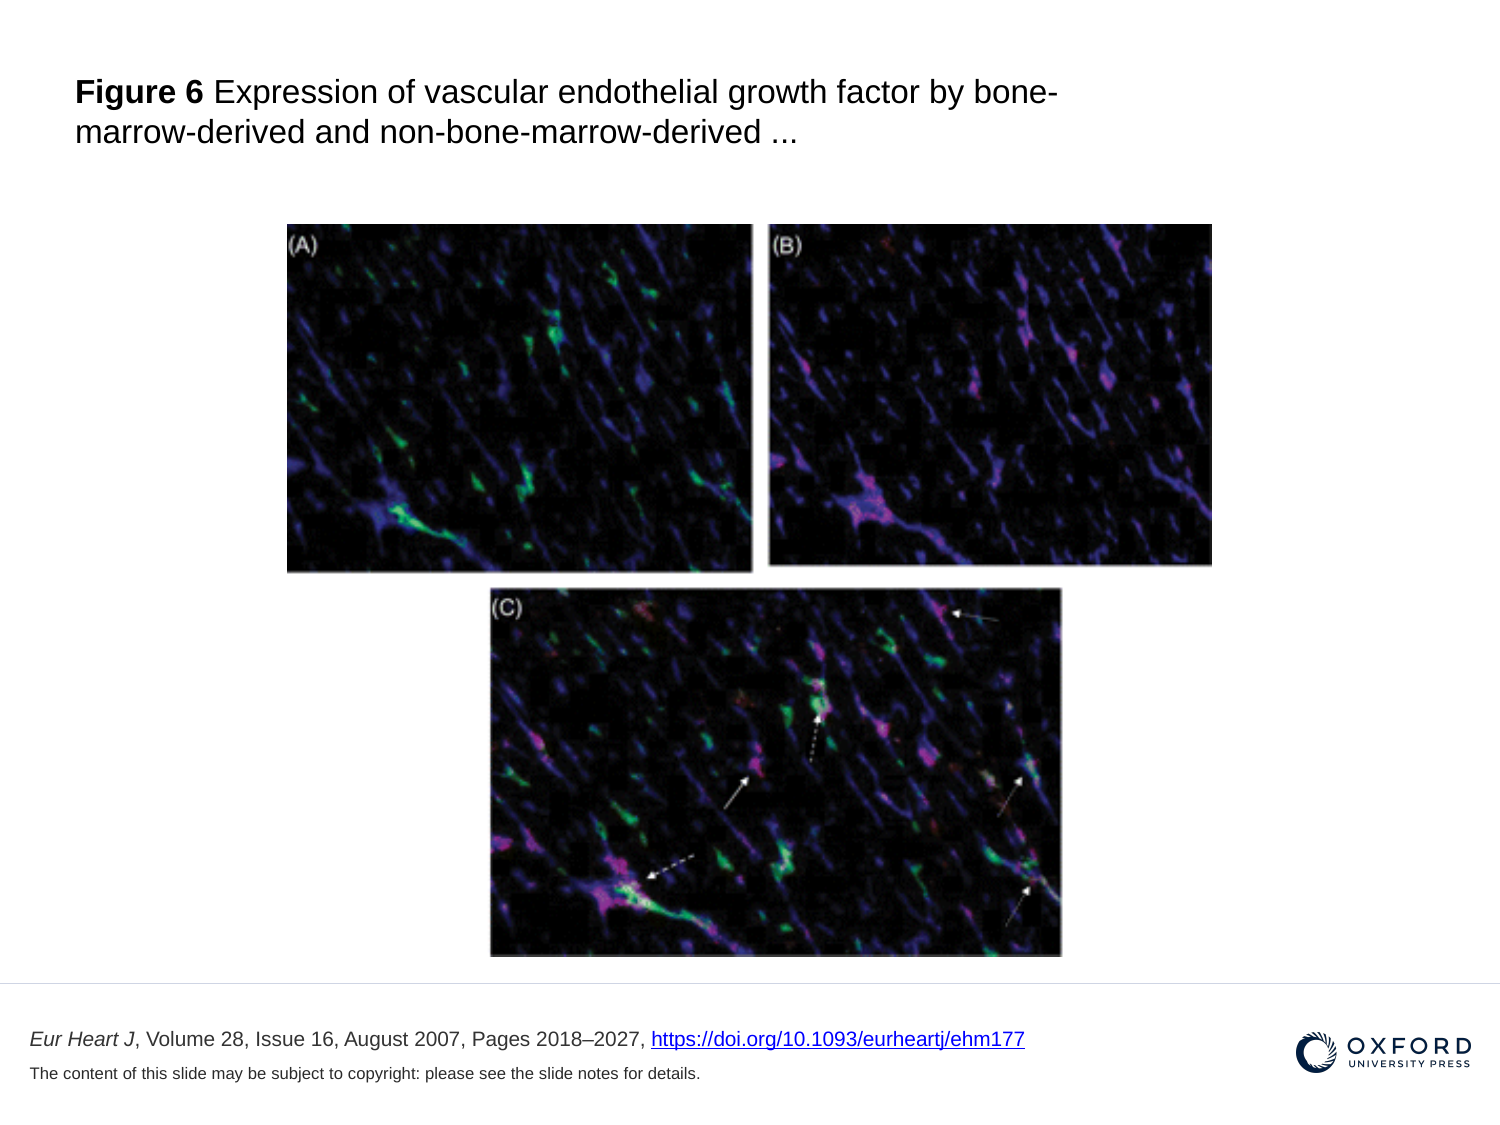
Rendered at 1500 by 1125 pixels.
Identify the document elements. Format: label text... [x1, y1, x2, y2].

picture [287, 224, 1212, 957]
picture [1296, 1032, 1471, 1073]
footer Eur Heart J, Volume 28, Issue 16, August 2007, Pages 2018–2027, https://doi.org/10.1093/eurheartj/ehm177 The content of this slide may be subject to copyright: please see the slide notes for details. [0, 983, 1260, 1125]
title Figure 6 Expression of vascular endothelial growth factor by bone-marrow-derived and non-bone-marrow-derived ... [75, 69, 1078, 171]
